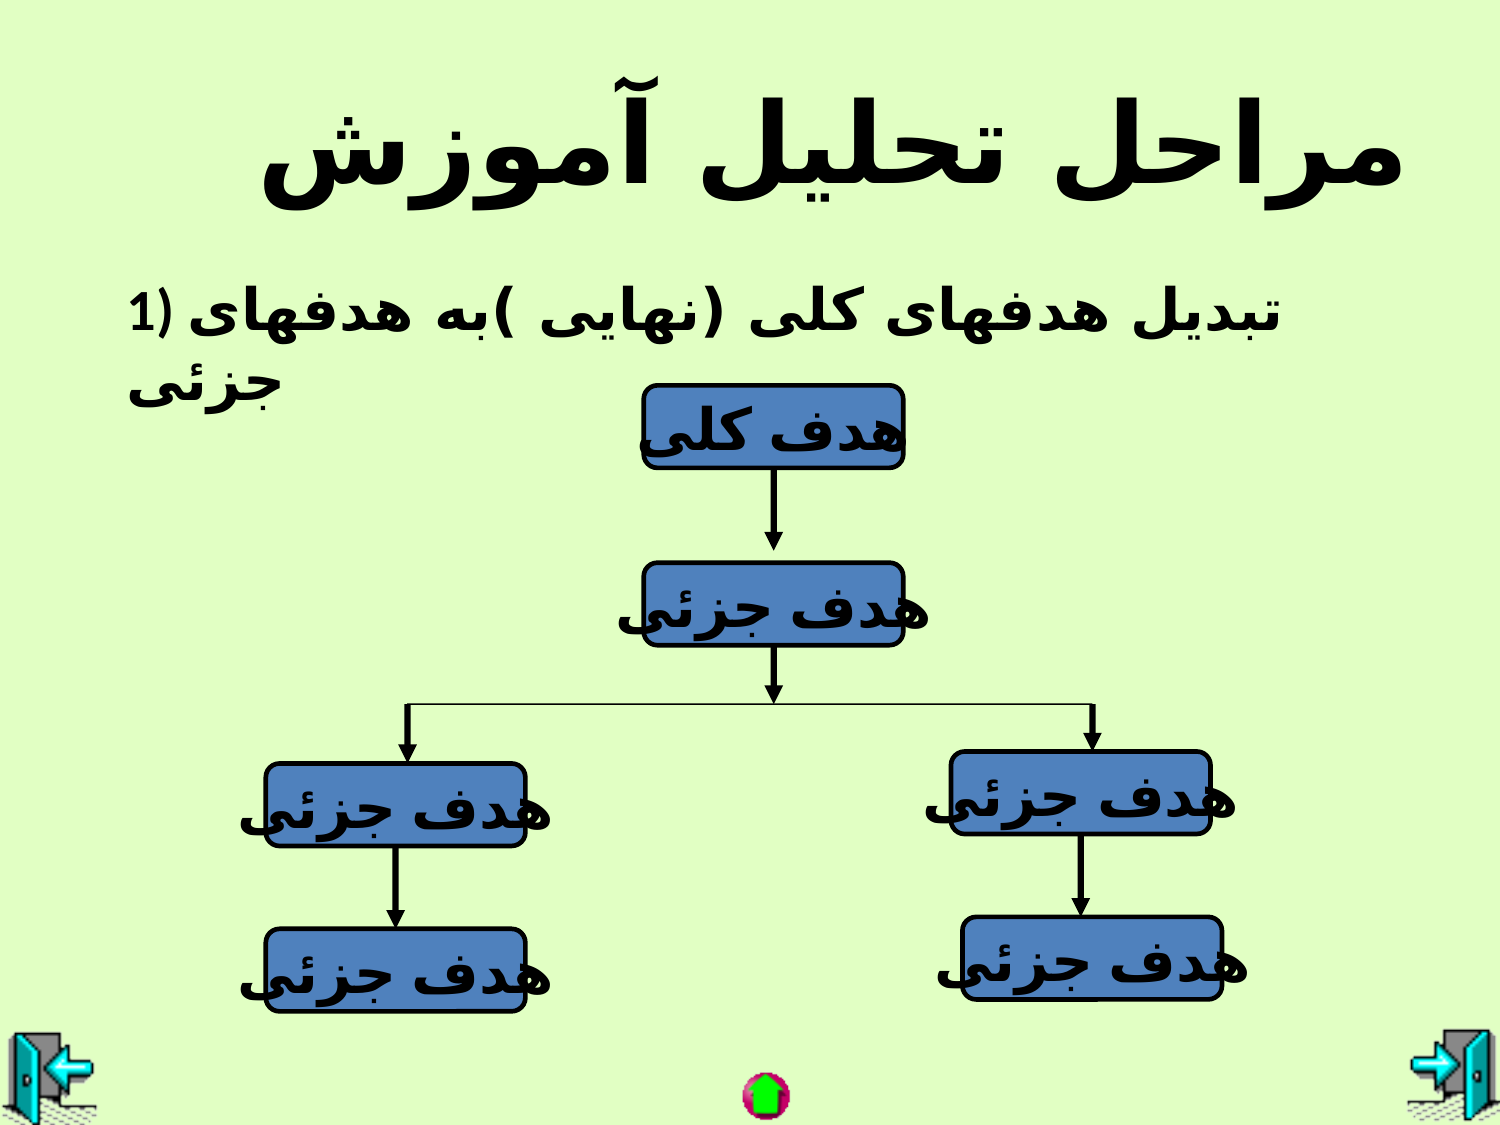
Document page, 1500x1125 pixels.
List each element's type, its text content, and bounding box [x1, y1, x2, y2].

picture [1405, 1027, 1500, 1125]
text_box [389, 846, 402, 929]
text_box [767, 467, 780, 551]
text_box هدف جزئی [643, 562, 904, 646]
text_box هدف جزئی [950, 751, 1211, 835]
title مراحل تحلیل آموزش [75, 45, 1425, 233]
text_box [1086, 704, 1099, 752]
text_box 1) تبدیل هدفهای کلی (نهایی )به هدفهای جزئی [112, 219, 1448, 420]
text_box [767, 645, 780, 705]
text_box هدف کلی [643, 385, 904, 468]
text_box هدف جزئی [265, 763, 526, 847]
picture [0, 1030, 101, 1125]
picture [738, 1068, 795, 1125]
text_box [401, 704, 414, 764]
text_box هدف جزئی [962, 916, 1223, 1000]
text_box هدف جزئی [265, 928, 526, 1012]
text_box [1074, 834, 1087, 917]
